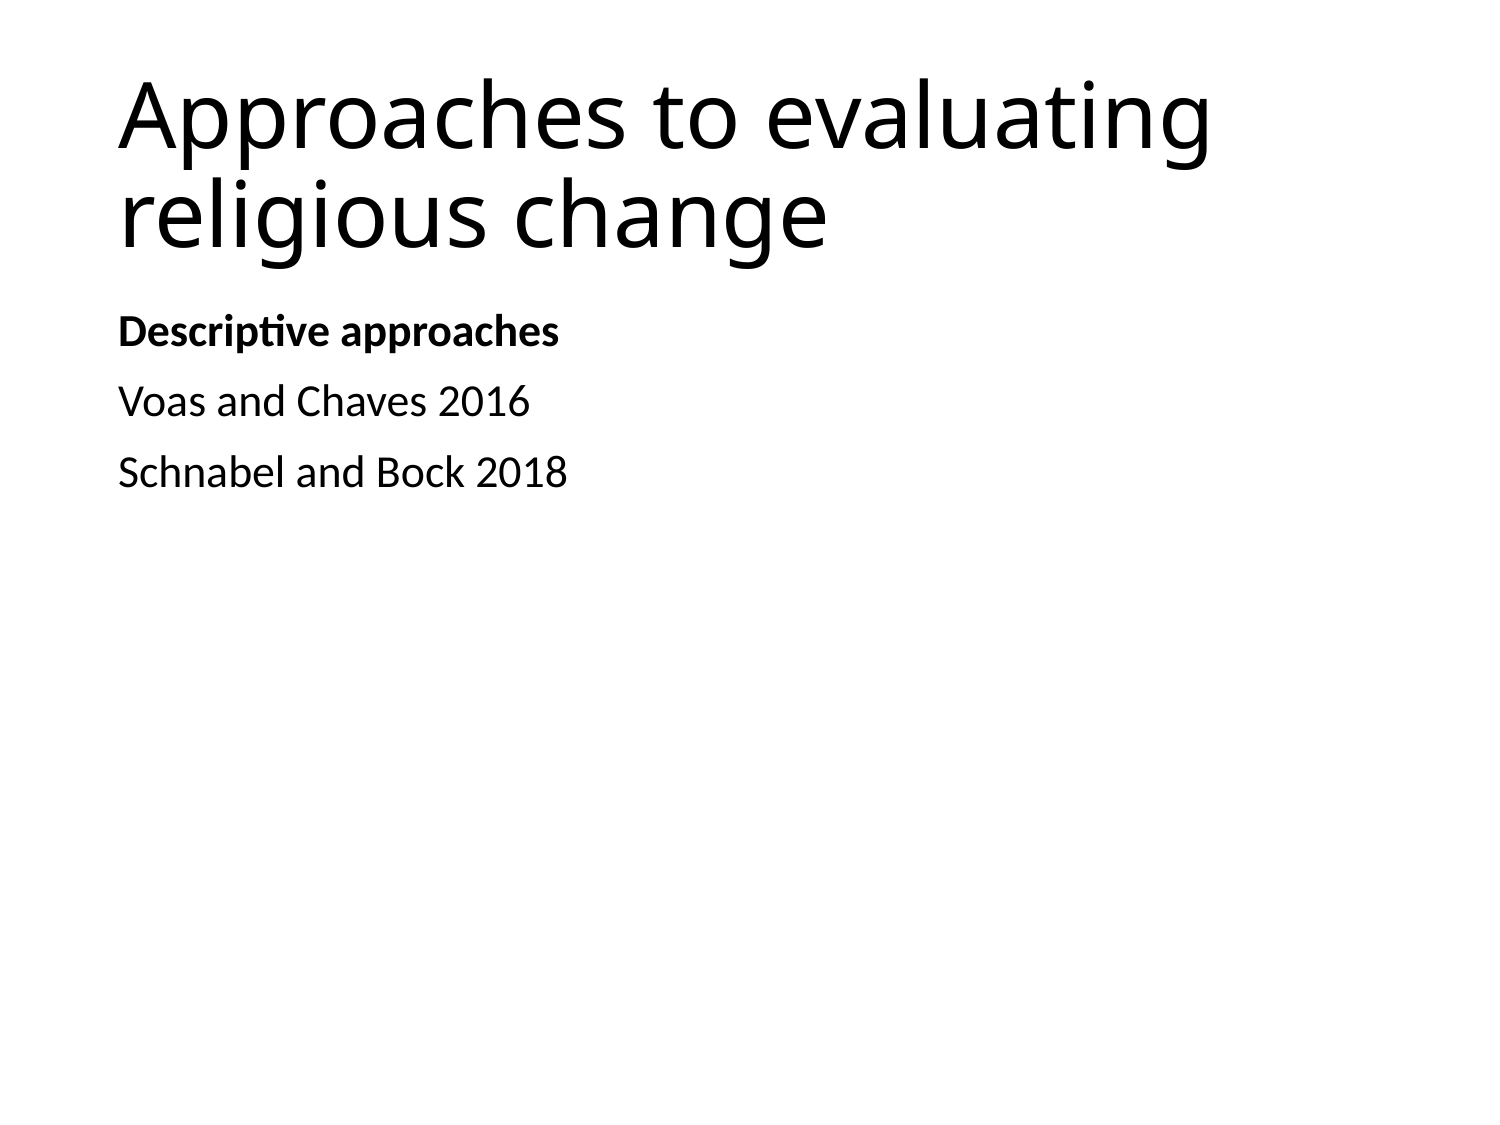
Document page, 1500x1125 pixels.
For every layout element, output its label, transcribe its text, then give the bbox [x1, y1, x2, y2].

list Descriptive approaches Voas and Chaves 2016 Schnabel and Bock 2018 [103, 299, 1397, 1014]
title Approaches to evaluating religious change [103, 59, 1397, 278]
